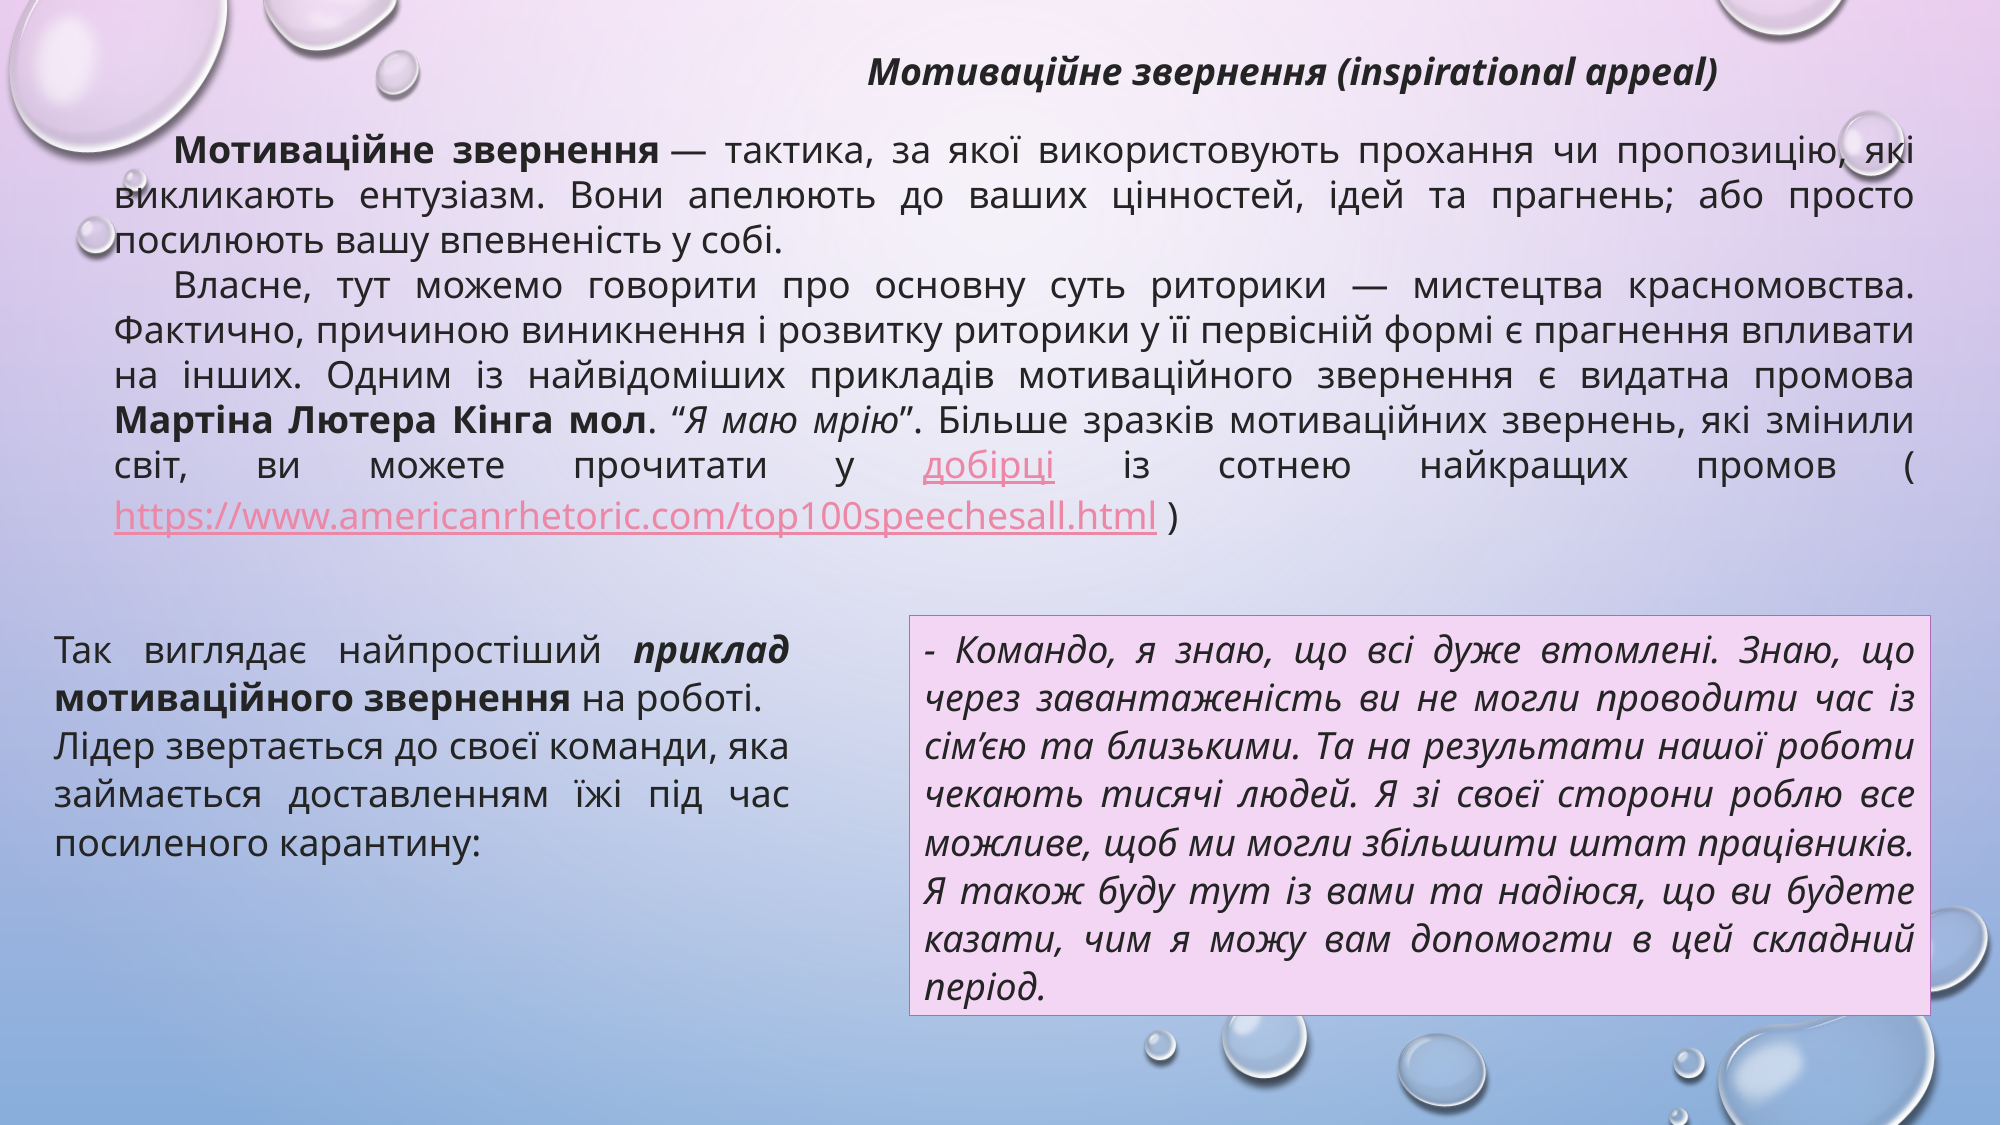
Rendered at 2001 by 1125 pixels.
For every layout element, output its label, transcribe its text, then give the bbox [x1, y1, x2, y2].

picture [0, 0, 2000, 1125]
text_box Мотиваційне звернення — тактика, за якої використовують прохання чи пропозицію, які викликають ентузіазм. Вони апелюють до ваших цінностей, ідей та прагнень; або просто посилюють вашу впевненість у собі. Власне, тут можемо говорити про основну суть риторики — мистецтва красномовства. Фактично, причиною виникнення і розвитку риторики у її первісній формі є прагнення впливати на інших. Одним із найвідоміших прикладів мотиваційного звернення є видатна промова Мартіна Лютера Кінга мол. “Я маю мрію”. Більше зразків мотиваційних звернень, які змінили світ, ви можете прочитати у добірці із сотнею найкращих промов (https://www.americanrhetoric.com/top100speechesall.html ) [99, 118, 1931, 551]
text_box Так виглядає найпростіший приклад мотиваційного звернення на роботі. Лідер звертається до своєї команди, яка займається доставленням їжі під час посиленого карантину: [39, 615, 805, 871]
text_box Мотиваційне звернення (inspirational appeal) [852, 37, 1734, 100]
text_box - Командо, я знаю, що всі дуже втомлені. Знаю, що через завантаженість ви не могли проводити час із сім’єю та близькими. Та на результати нашої роботи чекають тисячі людей. Я зі своєї сторони роблю все можливе, щоб ми могли збільшити штат працівників. Я також буду тут із вами та надіюся, що ви будете казати, чим я можу вам допомогти в цей складний період. [909, 615, 1931, 1016]
